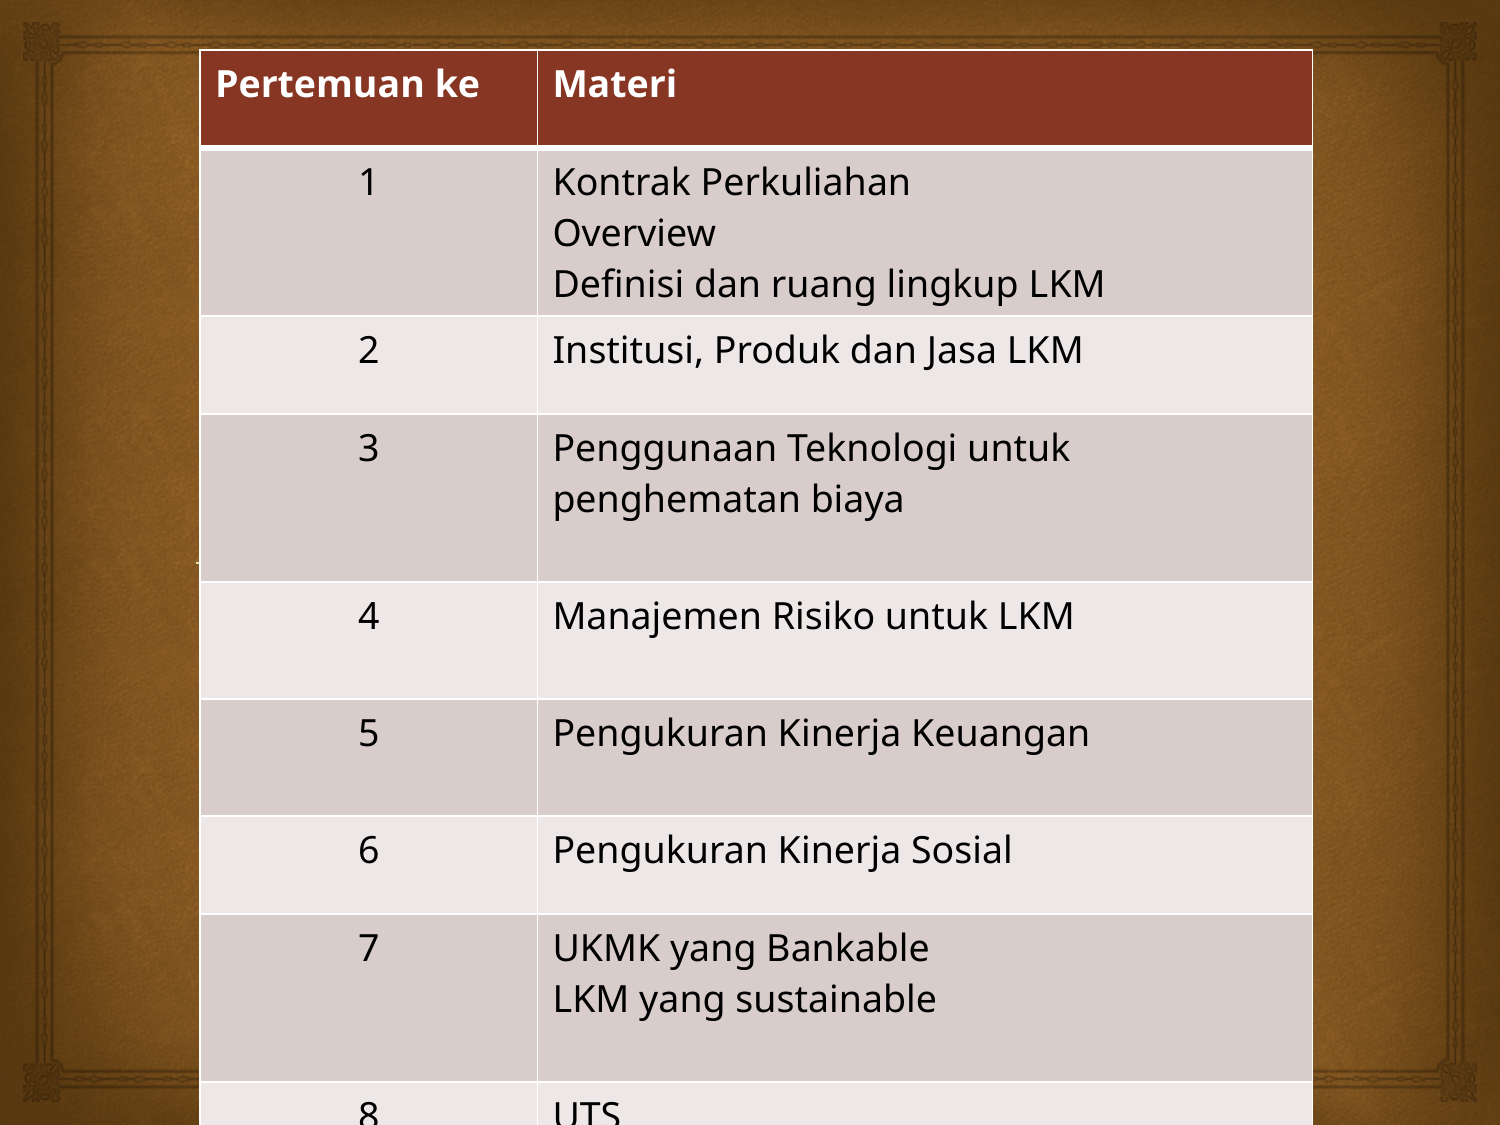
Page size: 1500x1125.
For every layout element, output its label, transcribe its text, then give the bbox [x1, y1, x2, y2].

table_cell Pengukuran Kinerja Sosial [538, 817, 1312, 913]
table_cell UTS [538, 1083, 1312, 1125]
table_cell 4 [201, 583, 537, 698]
table_cell 7 [201, 915, 537, 1081]
picture [0, 0, 1500, 1125]
table_cell Pengukuran Kinerja Keuangan [538, 700, 1312, 815]
table_header Materi [538, 51, 1312, 145]
table_cell 6 [201, 817, 537, 913]
table_cell Institusi, Produk dan Jasa LKM [538, 317, 1312, 413]
table_cell 1 [201, 151, 537, 315]
table_header Pertemuan ke [201, 51, 537, 145]
table_cell Penggunaan Teknologi untuk penghematan biaya [538, 415, 1312, 581]
table_cell Kontrak Perkuliahan Overview Definisi dan ruang lingkup LKM [538, 151, 1312, 315]
table_cell 3 [201, 415, 537, 581]
table_cell UKMK yang Bankable LKM yang sustainable [538, 915, 1312, 1081]
table_cell 5 [201, 700, 537, 815]
table_cell Manajemen Risiko untuk LKM [538, 583, 1312, 698]
table_cell 8 [201, 1083, 537, 1125]
table_cell 2 [201, 317, 537, 413]
